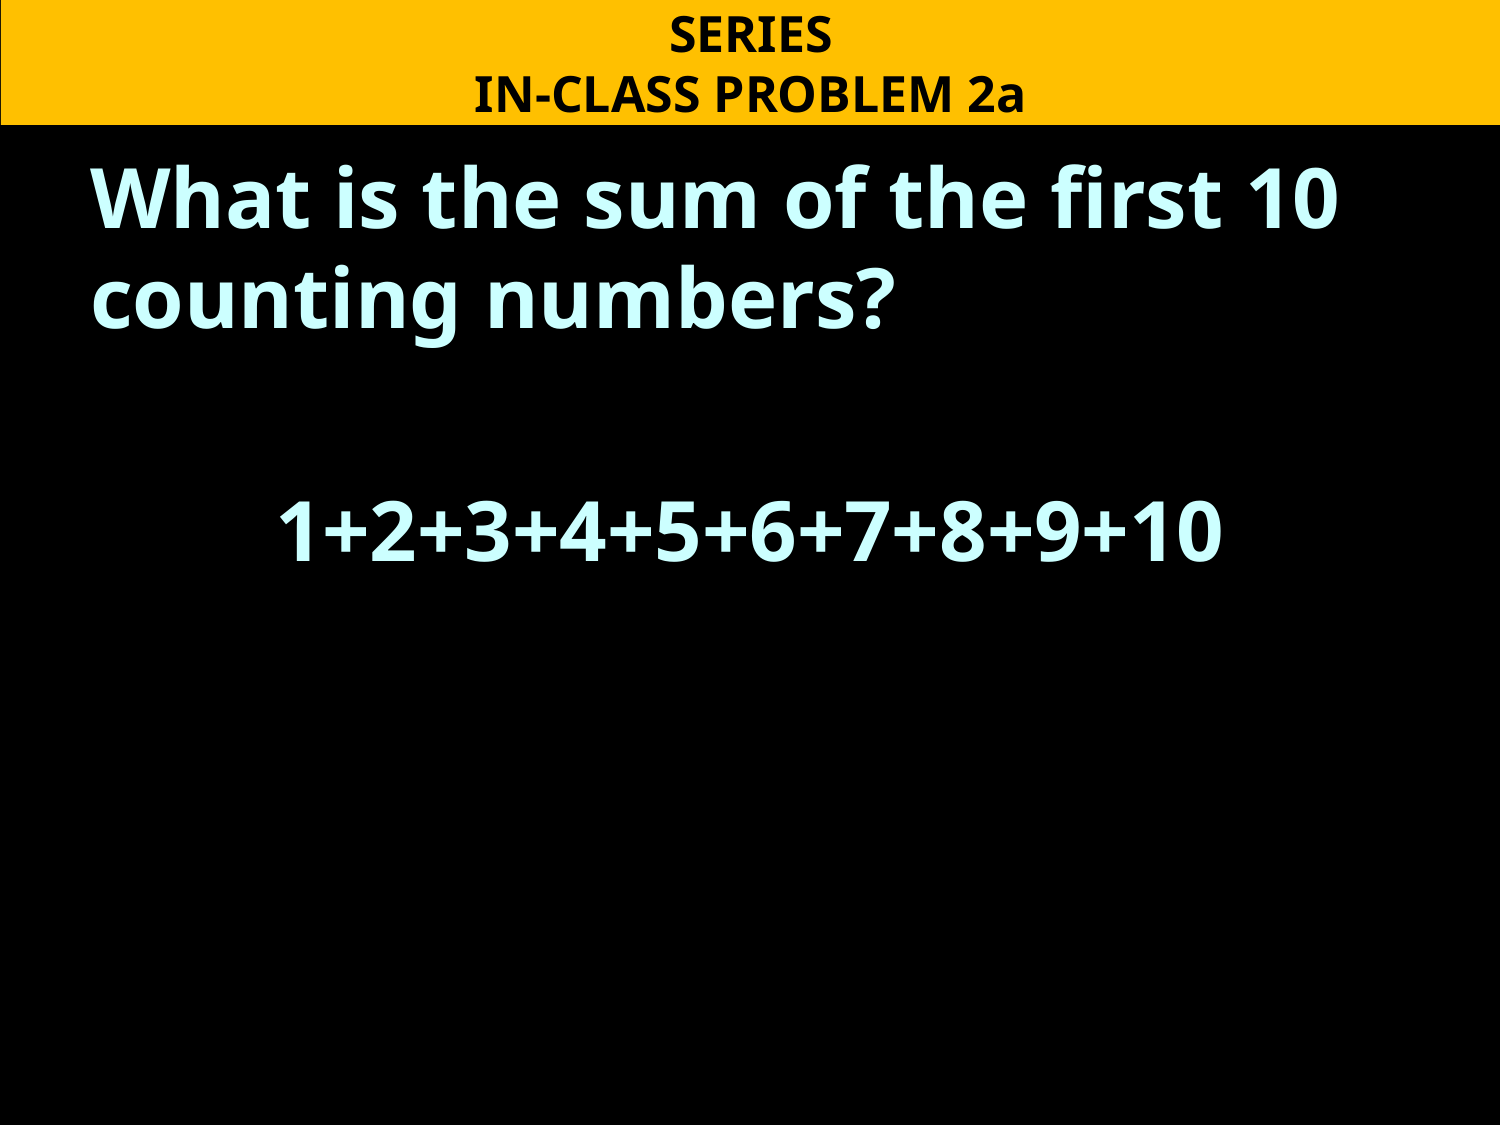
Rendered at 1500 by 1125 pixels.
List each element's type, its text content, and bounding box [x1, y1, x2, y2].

list What is the sum of the first 10 counting numbers? 1+2+3+4+5+6+7+8+9+10 [75, 137, 1425, 1063]
text_box SERIES IN-CLASS PROBLEM 2a [0, 0, 1500, 125]
